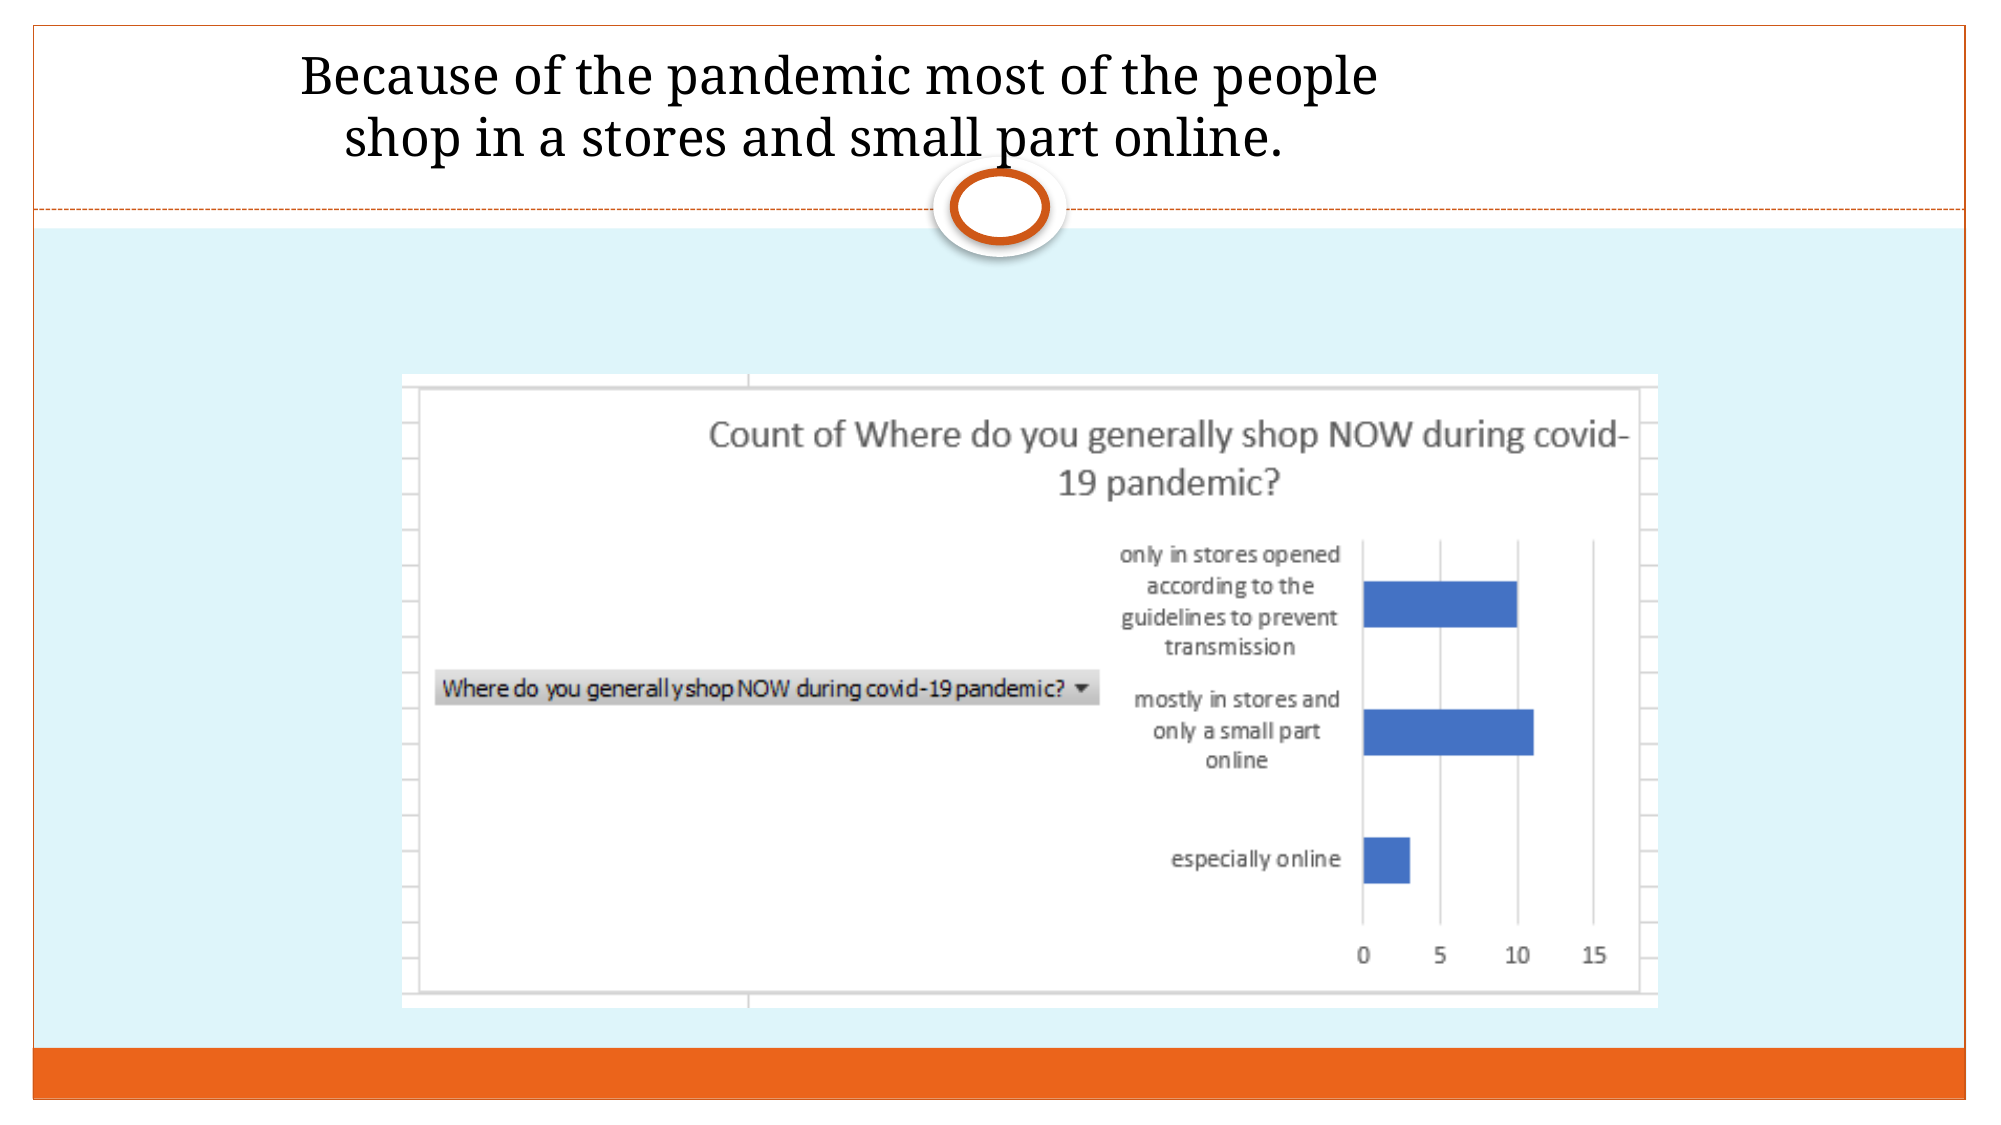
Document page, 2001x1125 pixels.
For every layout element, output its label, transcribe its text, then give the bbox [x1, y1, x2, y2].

list Because of the pandemic most of the pеople shop in a stores and small part online. [285, 35, 1399, 223]
picture [402, 374, 1658, 1008]
